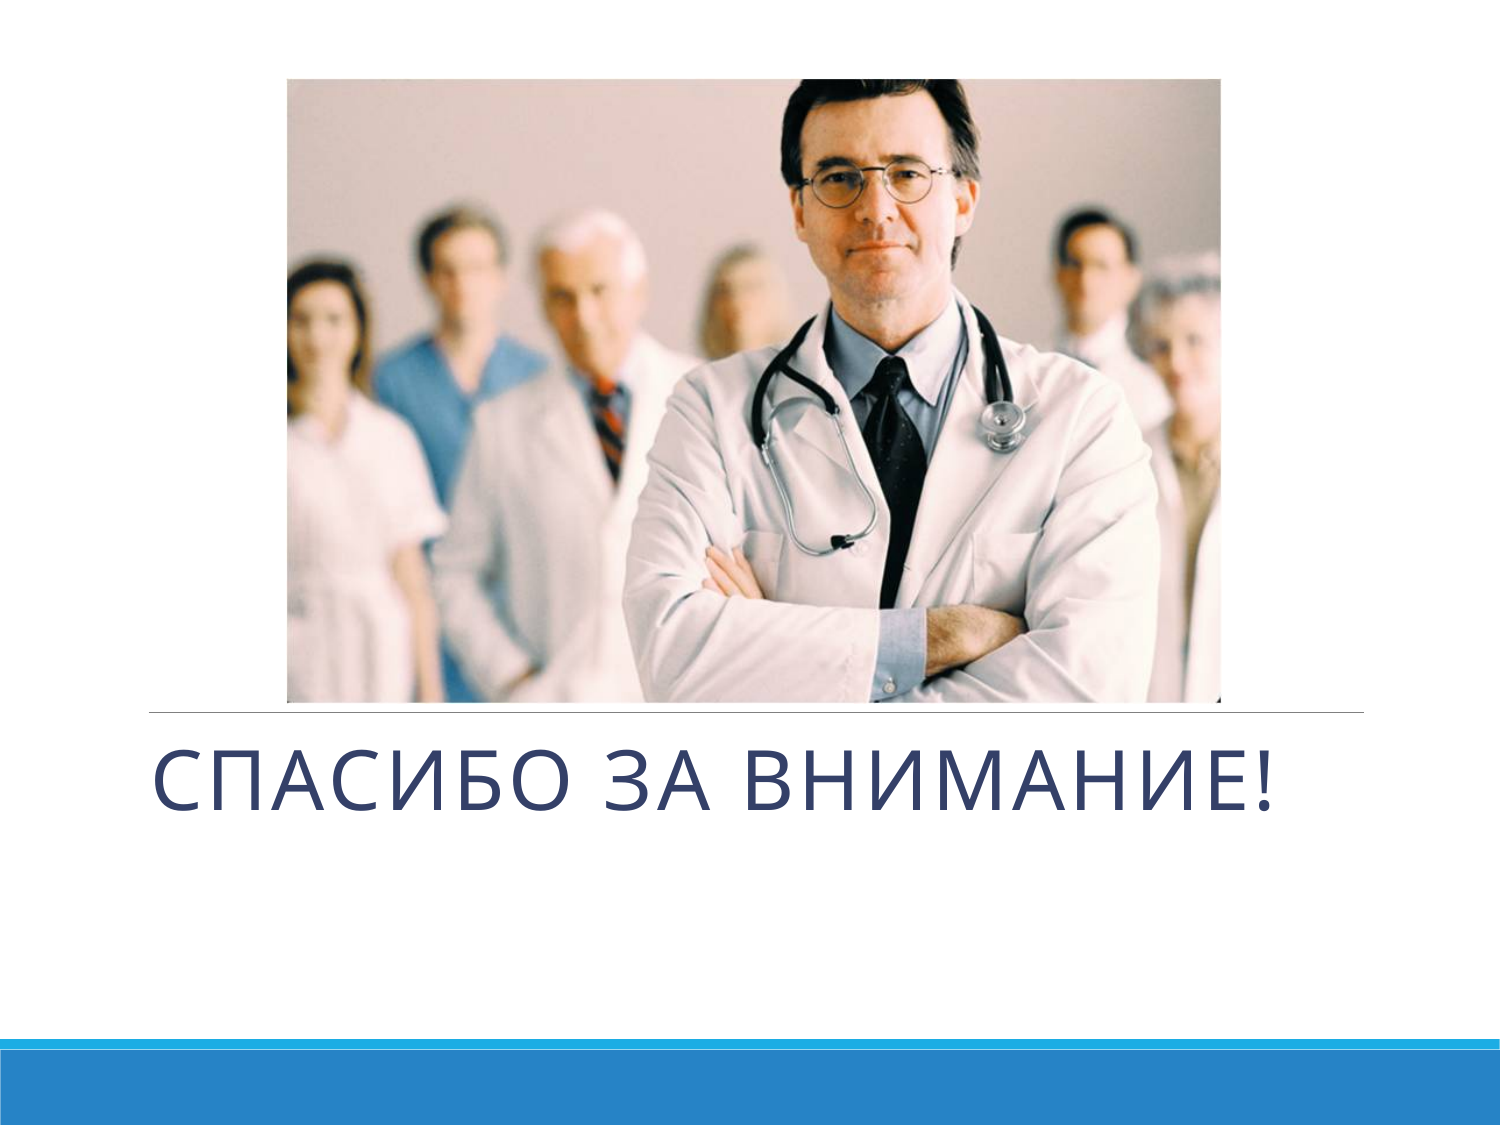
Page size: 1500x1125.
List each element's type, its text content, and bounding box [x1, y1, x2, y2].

picture [285, 77, 1222, 705]
list Спасибо за внимание! [135, 730, 1373, 918]
